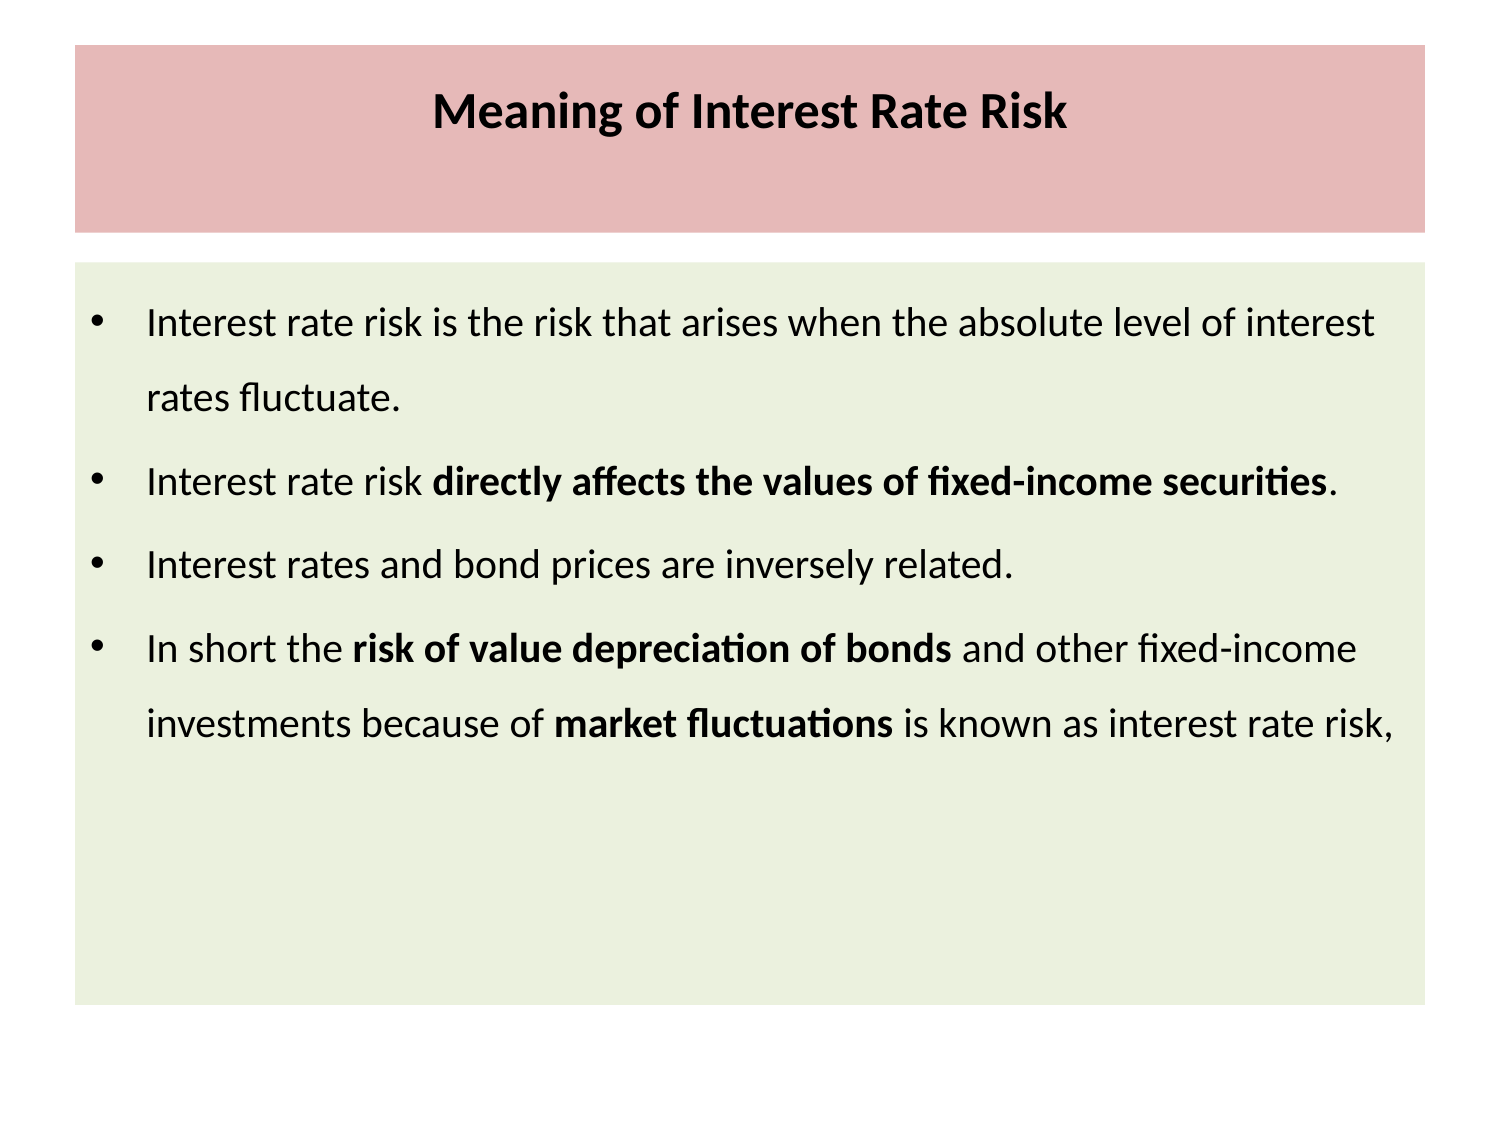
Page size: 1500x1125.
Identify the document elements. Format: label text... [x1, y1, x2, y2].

title Meaning of Interest Rate Risk [75, 45, 1425, 233]
list Interest rate risk is the risk that arises when the absolute level of interest rates fluctuate. Interest rate risk directly affects the values of fixed-income securities. Interest rates and bond prices are inversely related. In short the risk of value depreciation of bonds and other fixed-income investments because of market fluctuations is known as interest rate risk, [75, 262, 1425, 1005]
